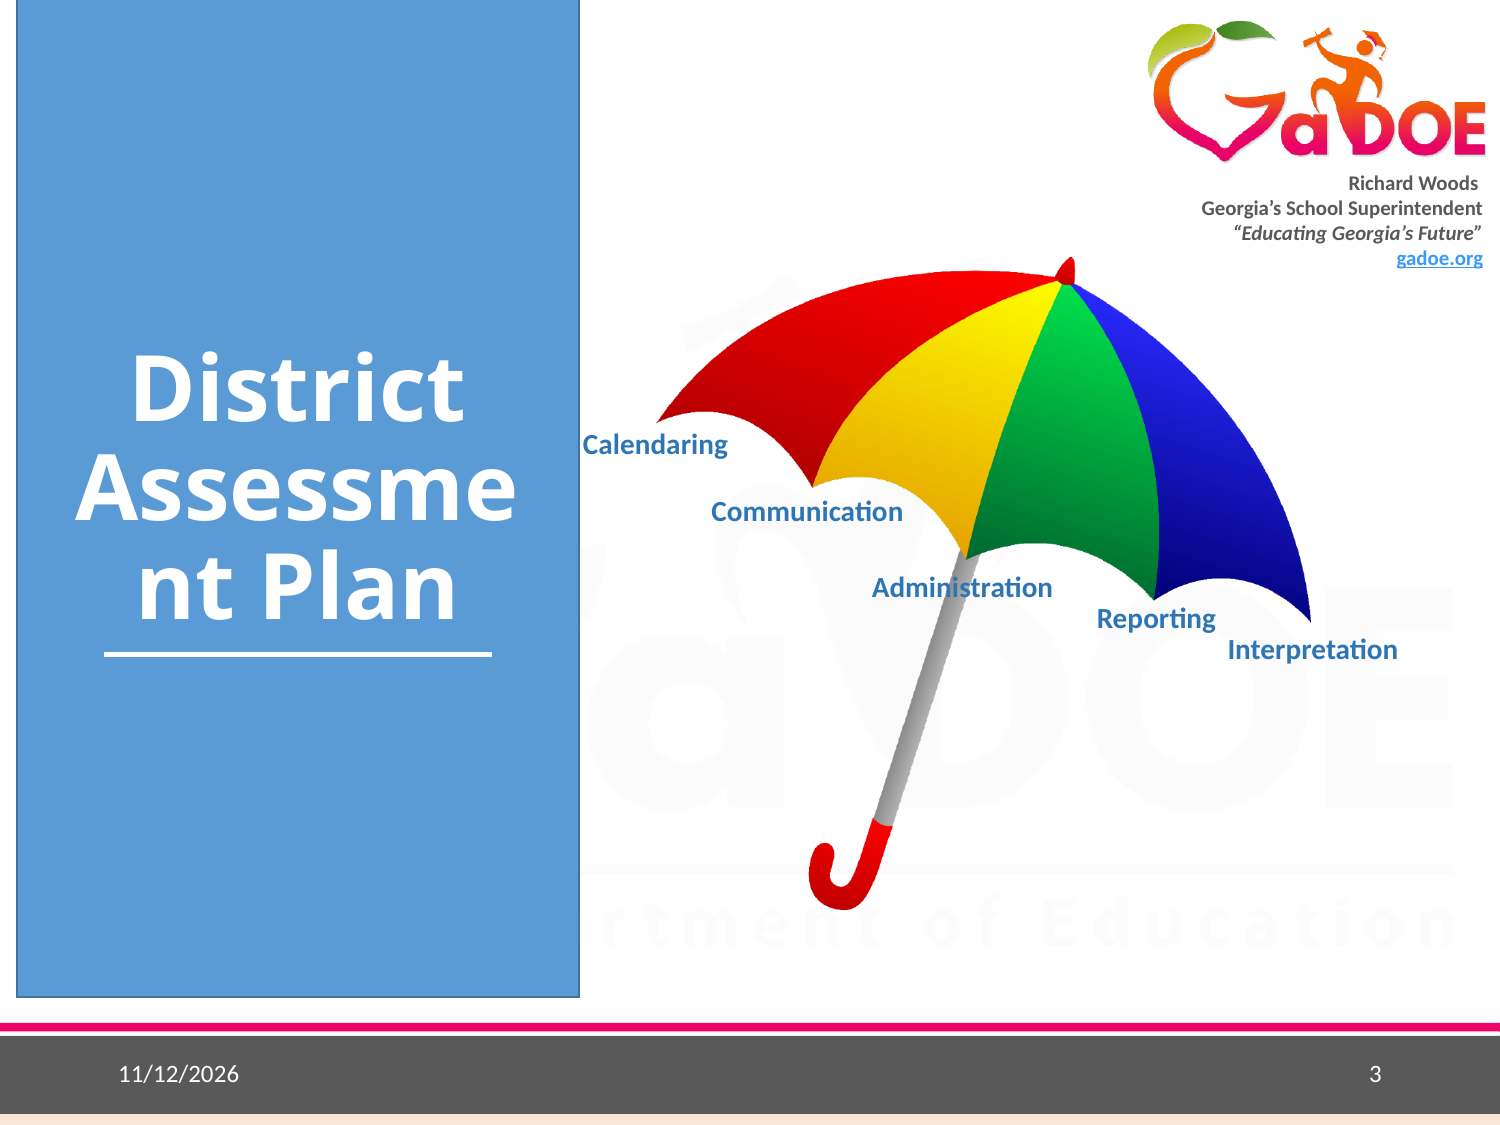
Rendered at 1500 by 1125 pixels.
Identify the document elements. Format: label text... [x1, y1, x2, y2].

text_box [551, 257, 1432, 910]
picture [1135, 8, 1499, 164]
title District Assessment Plan [43, 54, 552, 928]
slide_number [103, 1042, 441, 1103]
slide_number 3 [1059, 1042, 1397, 1103]
picture [580, 268, 1473, 980]
picture [580, 235, 1473, 267]
text_box [16, 0, 580, 998]
